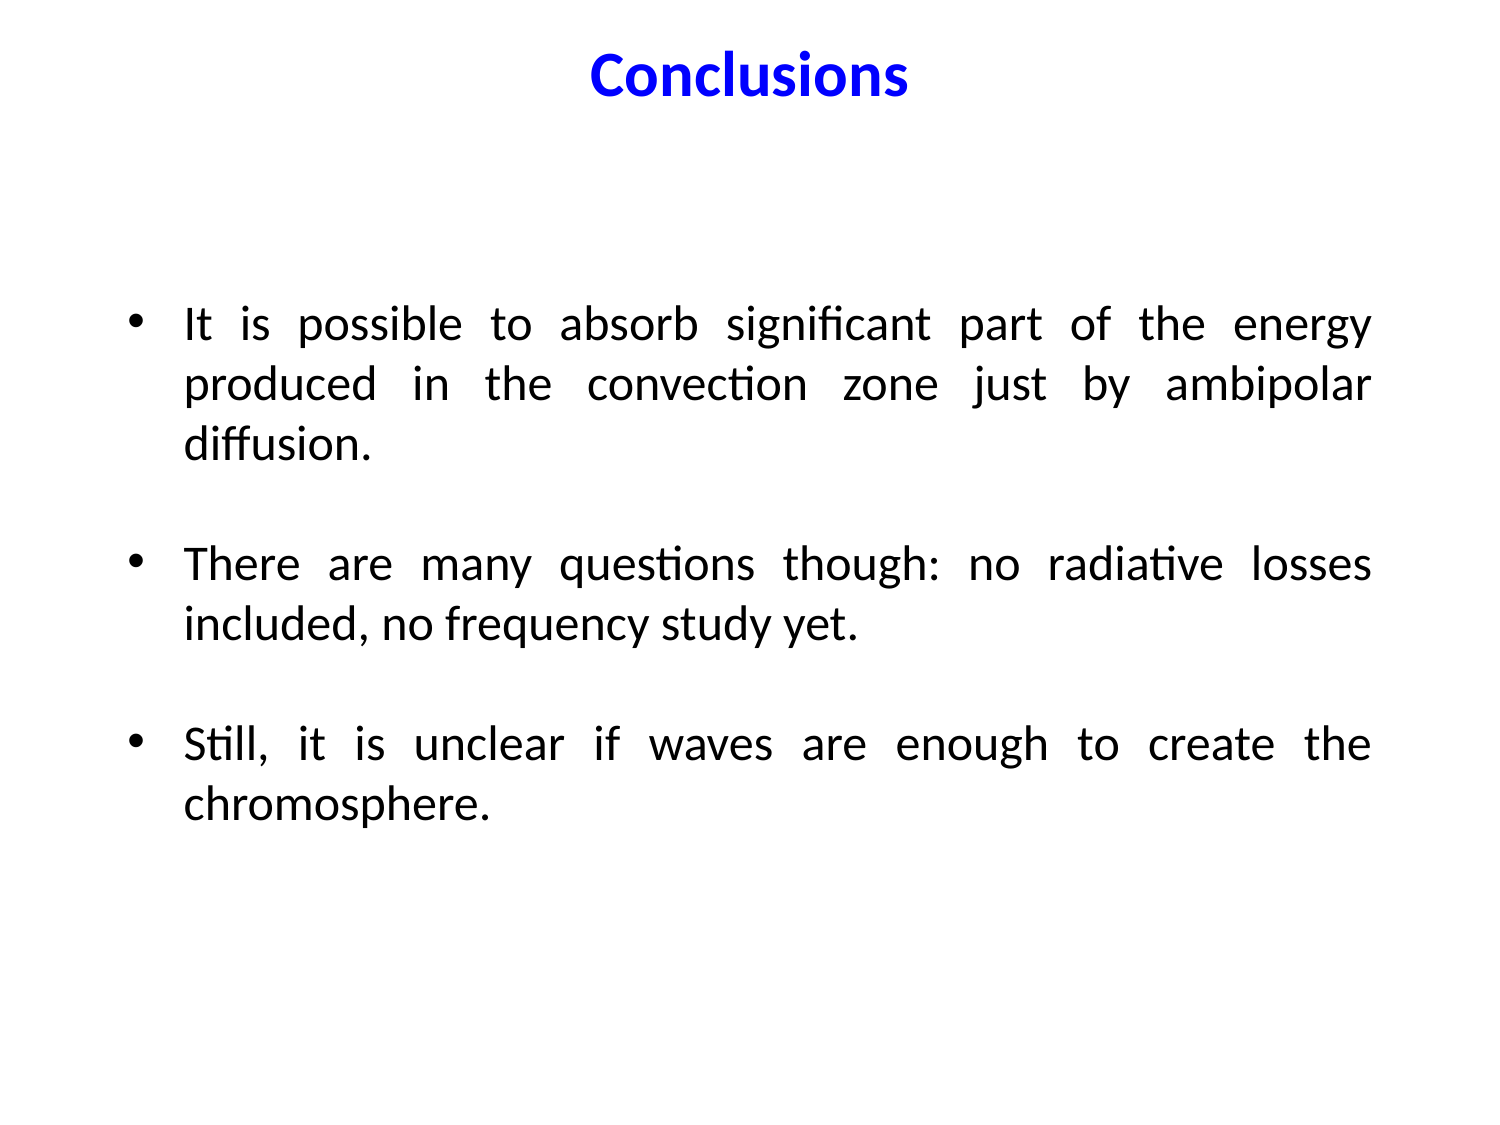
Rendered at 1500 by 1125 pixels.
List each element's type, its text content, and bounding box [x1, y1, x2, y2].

text_box Conclusions [112, 24, 1388, 118]
text_box It is possible to absorb significant part of the energy produced in the convection zone just by ambipolar diffusion. There are many questions though: no radiative losses included, no frequency study yet. Still, it is unclear if waves are enough to create the chromosphere. [112, 283, 1388, 838]
